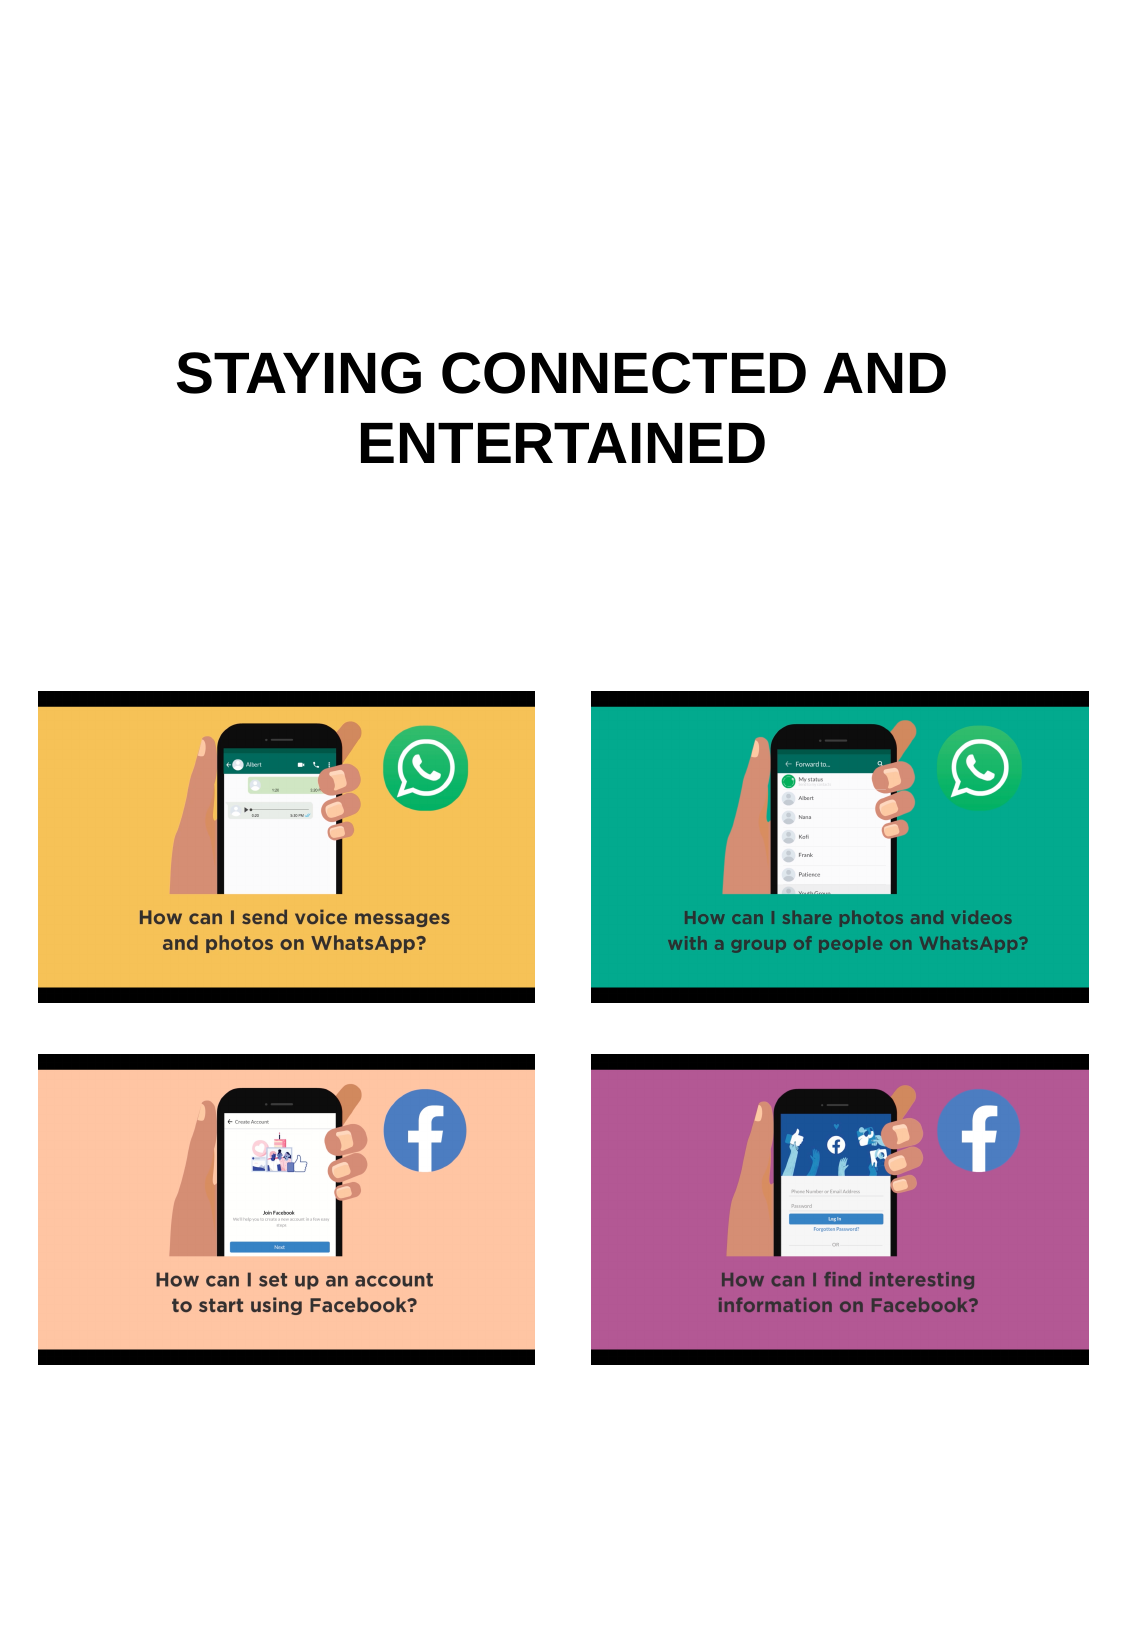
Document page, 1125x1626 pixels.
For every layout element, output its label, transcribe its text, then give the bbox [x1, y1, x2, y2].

picture [37, 691, 536, 1003]
picture [591, 691, 1089, 1003]
picture [591, 1053, 1089, 1365]
picture [37, 1053, 536, 1365]
text_box STAYING CONNECTED AND ENTERTAINED [105, 325, 1020, 486]
